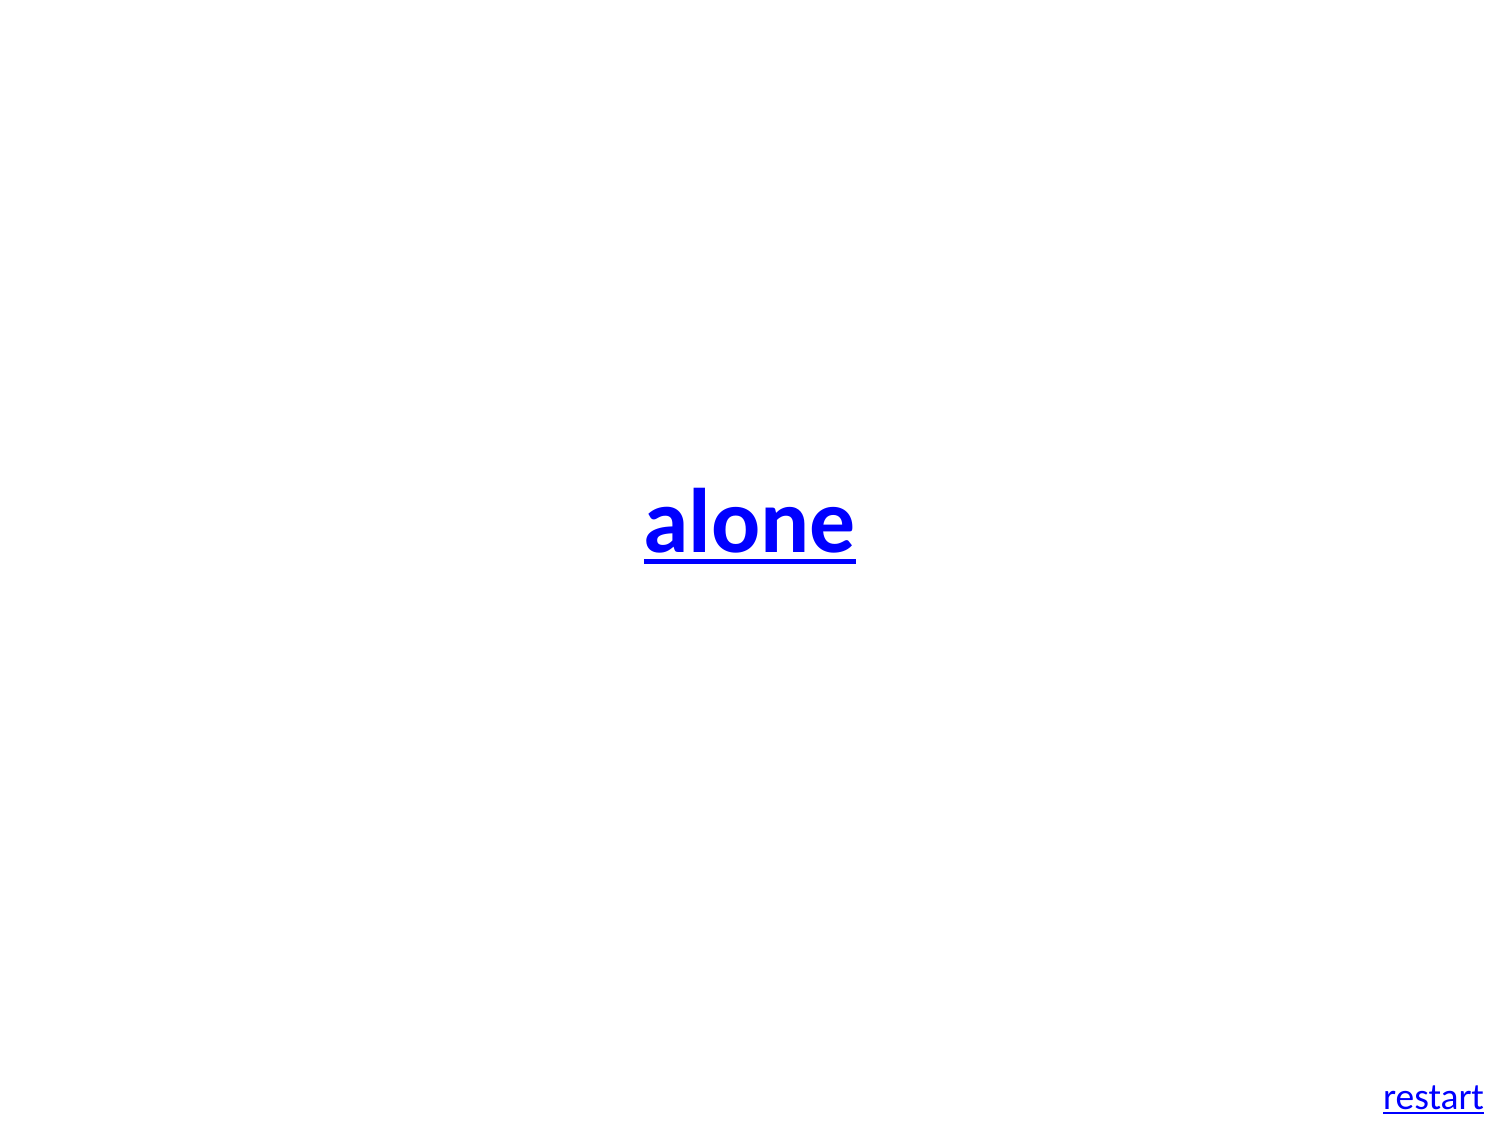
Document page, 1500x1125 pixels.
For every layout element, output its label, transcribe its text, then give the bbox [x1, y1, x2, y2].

list alone [75, 324, 1425, 1005]
